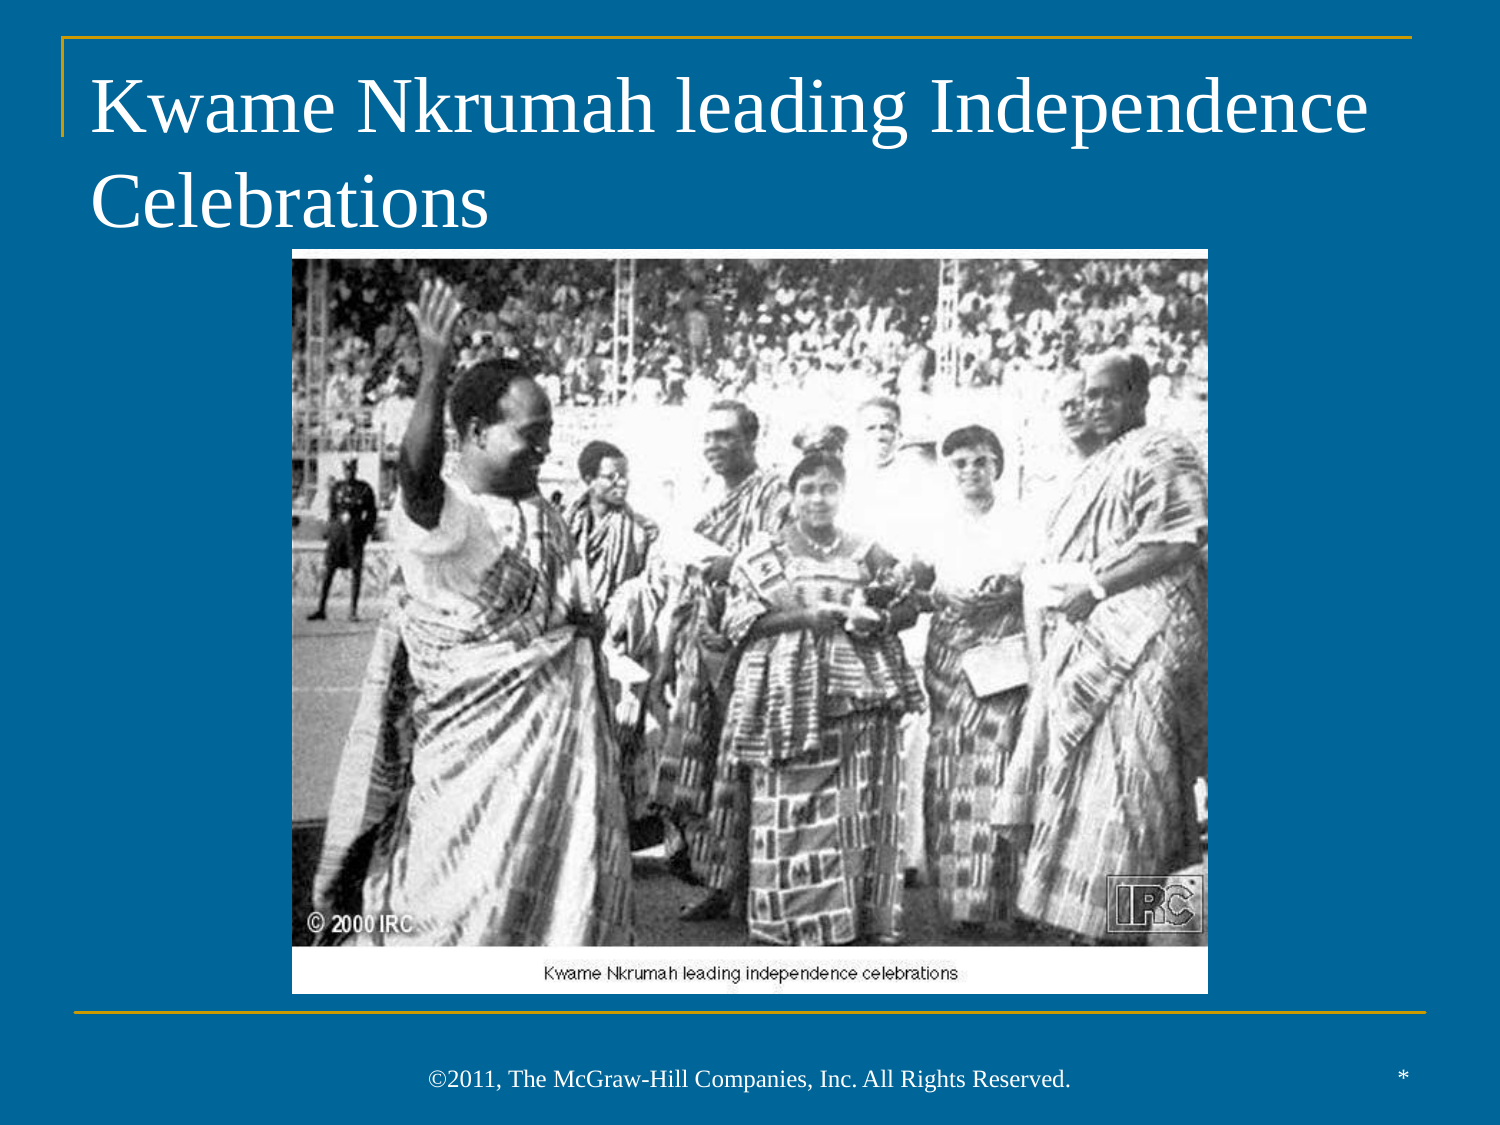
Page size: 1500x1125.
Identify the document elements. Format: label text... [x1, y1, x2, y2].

text_box ©2011, The McGraw-Hill Companies, Inc. All Rights Reserved. [324, 1024, 1175, 1100]
title Kwame Nkrumah leading Independence Celebrations [75, 45, 1425, 233]
picture [293, 250, 1207, 993]
text_box * [1175, 1024, 1425, 1100]
